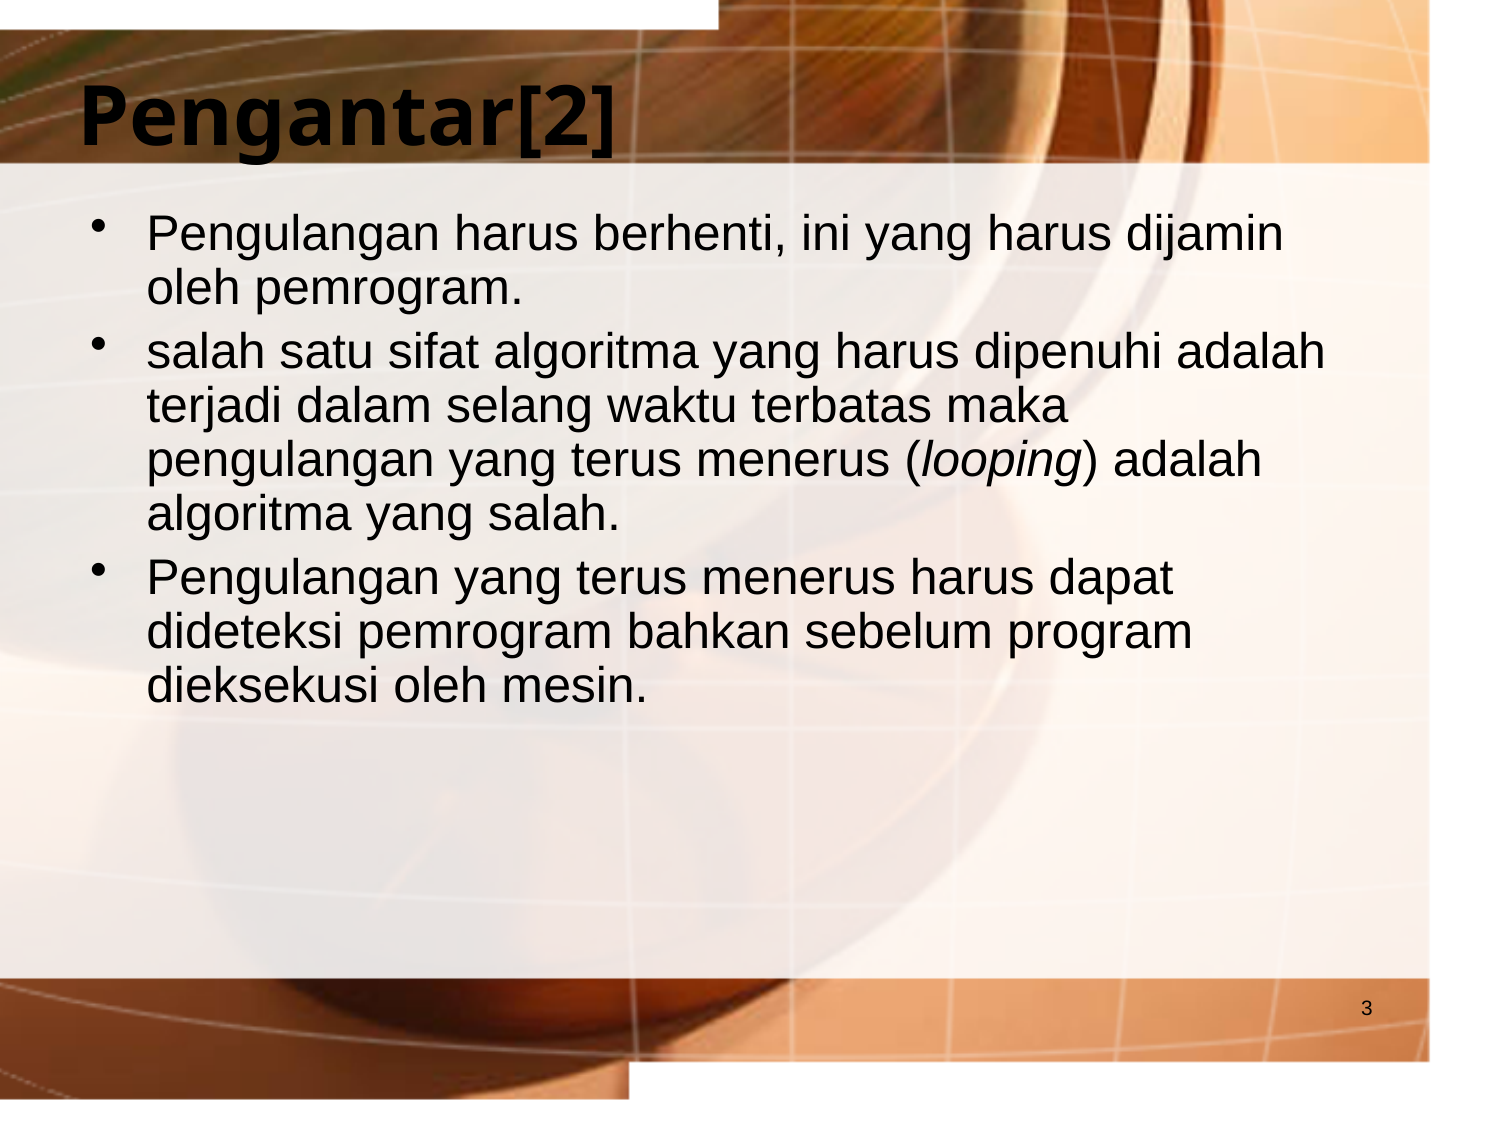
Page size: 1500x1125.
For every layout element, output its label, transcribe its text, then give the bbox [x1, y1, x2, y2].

list Pengulangan harus berhenti, ini yang harus dijamin oleh pemrogram. salah satu sifat algoritma yang harus dipenuhi adalah terjadi dalam selang waktu terbatas maka pengulangan yang terus menerus (looping) adalah algoritma yang salah. Pengulangan yang terus menerus harus dapat dideteksi pemrogram bahkan sebelum program dieksekusi oleh mesin. [74, 199, 1351, 776]
slide_number 3 [1074, 987, 1388, 1051]
picture [0, 0, 1500, 1125]
title Pengantar[2] [62, 37, 1338, 188]
